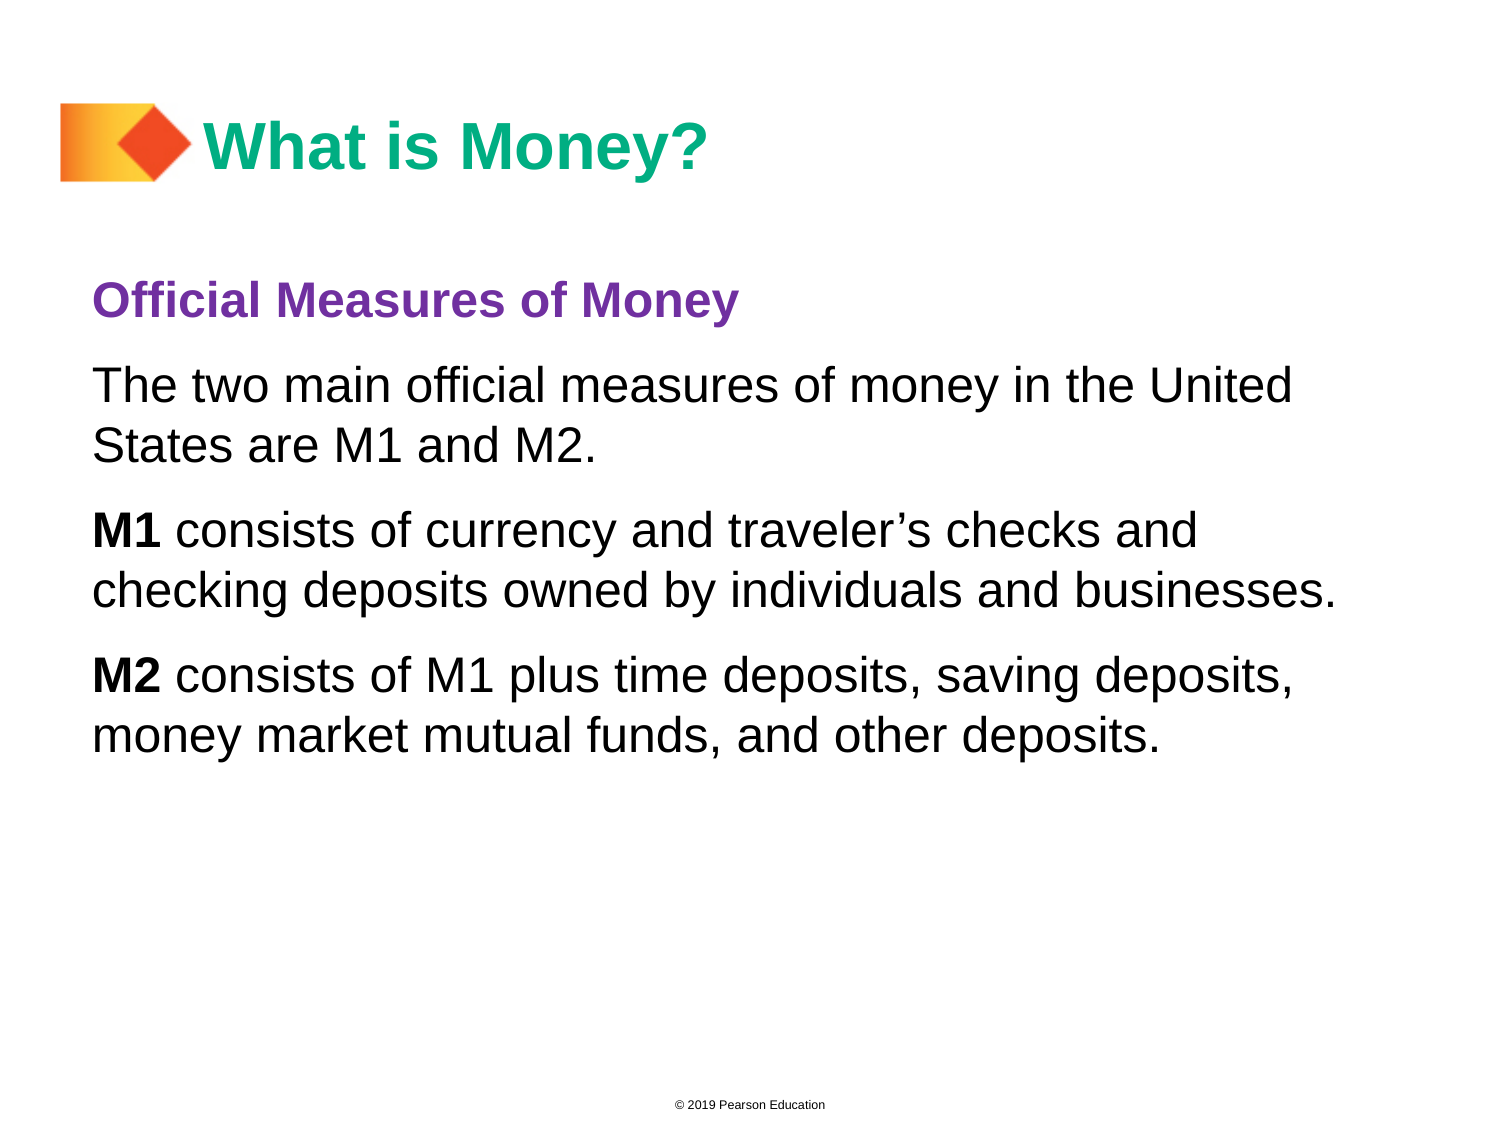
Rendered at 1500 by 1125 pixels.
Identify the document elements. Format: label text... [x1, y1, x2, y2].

picture [59, 102, 188, 184]
list Official Measures of Money The two main official measures of money in the United States are M1 and M2. M1 consists of currency and traveler’s checks and checking deposits owned by individuals and businesses. M2 consists of M1 plus time deposits, saving deposits, money market mutual funds, and other deposits. [59, 259, 1410, 1003]
title What is Money? [188, 50, 1364, 236]
